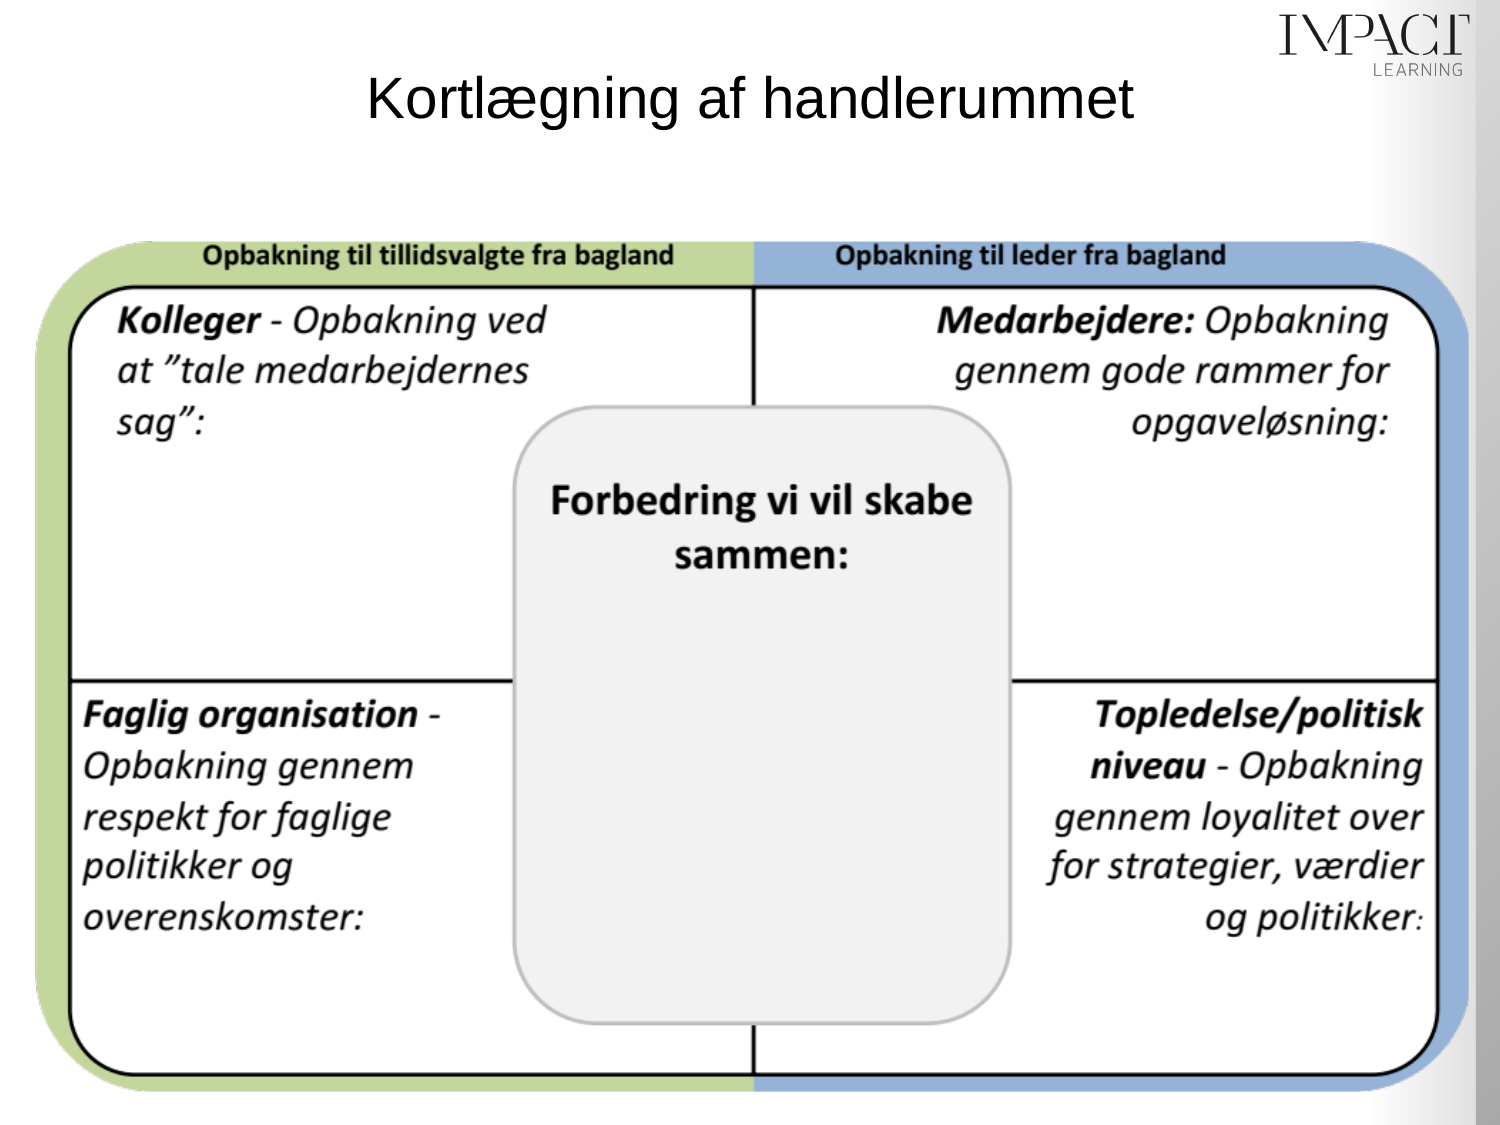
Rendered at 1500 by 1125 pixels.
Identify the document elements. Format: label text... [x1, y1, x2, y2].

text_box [34, 179, 1469, 1092]
text_box Kortlægning af handlerummet [352, 53, 1152, 138]
